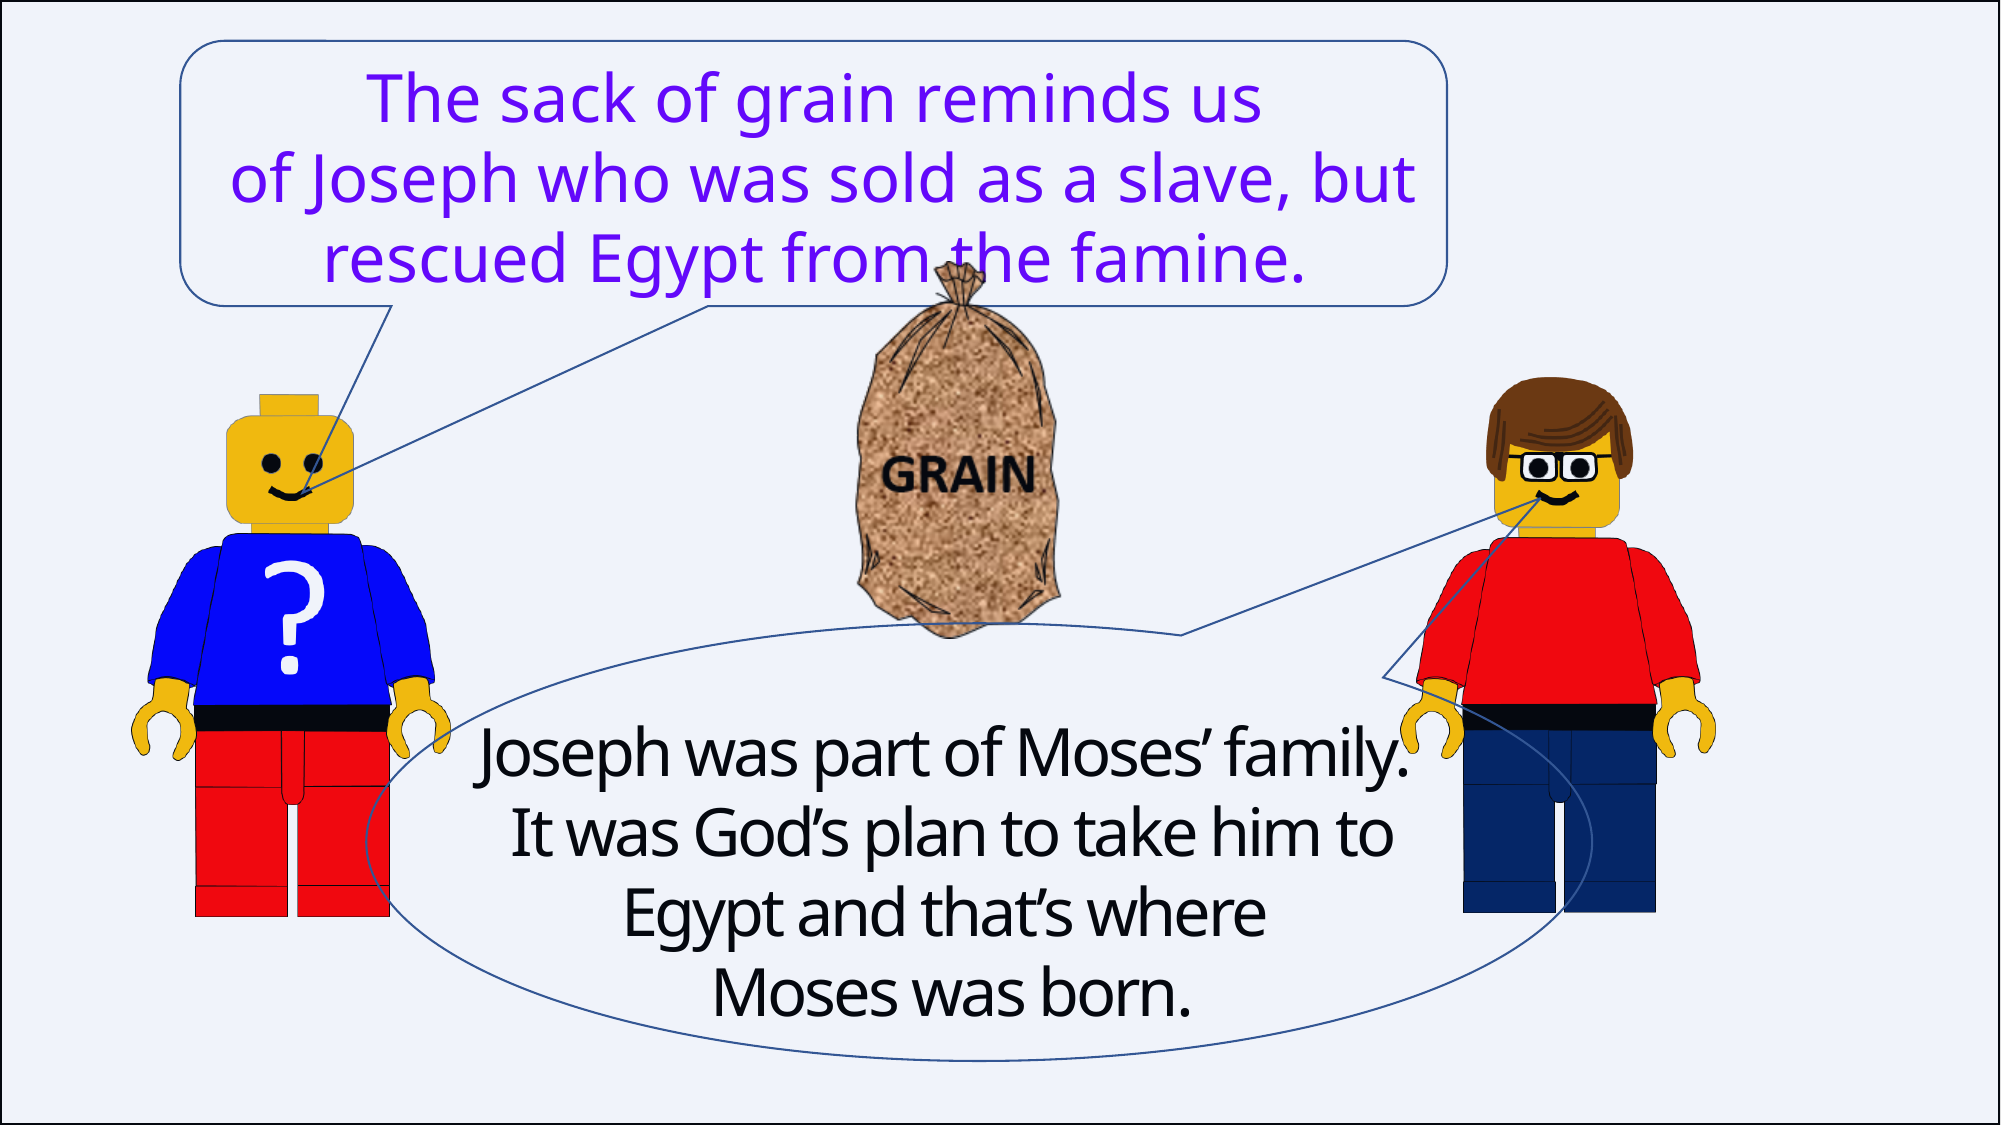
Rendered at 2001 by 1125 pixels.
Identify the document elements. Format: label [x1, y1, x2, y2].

text_box [366, 623, 1593, 1105]
text_box [0, 0, 2000, 1125]
text_box [180, 40, 1448, 307]
picture [131, 394, 450, 917]
picture [845, 261, 1072, 623]
picture [1400, 377, 1716, 914]
